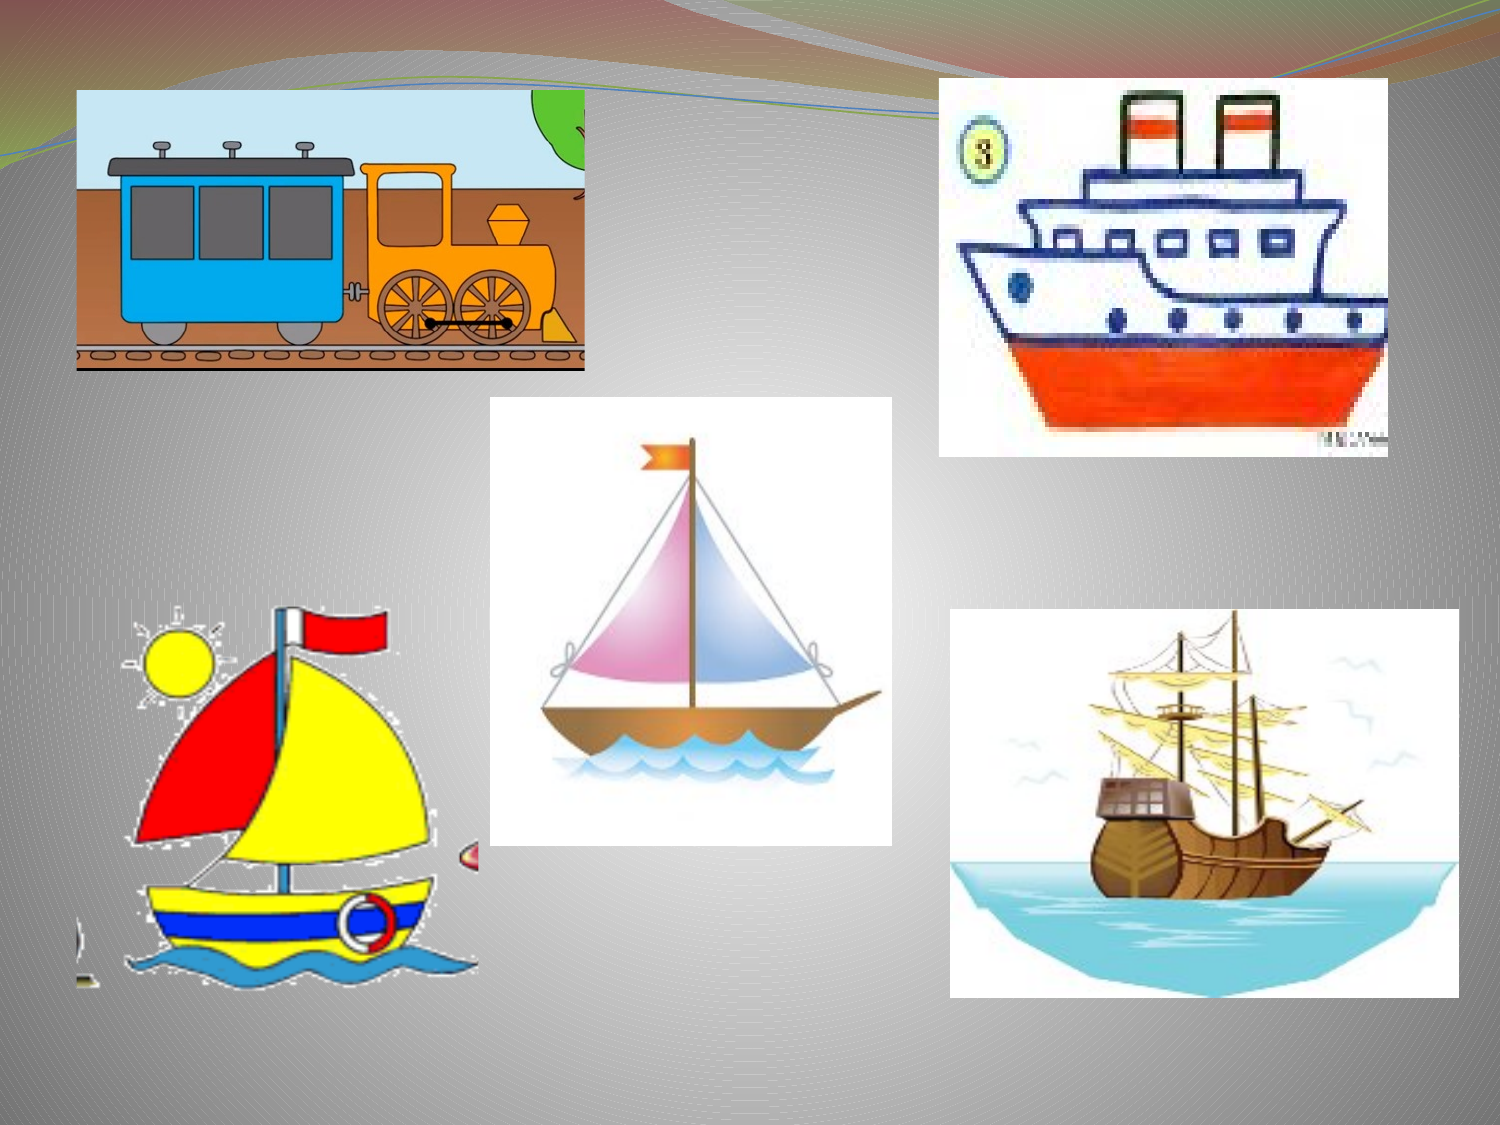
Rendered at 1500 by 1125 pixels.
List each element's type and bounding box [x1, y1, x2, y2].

picture [76, 89, 585, 371]
picture [76, 574, 479, 1024]
picture [489, 396, 892, 847]
picture [950, 609, 1459, 998]
picture [938, 77, 1389, 457]
